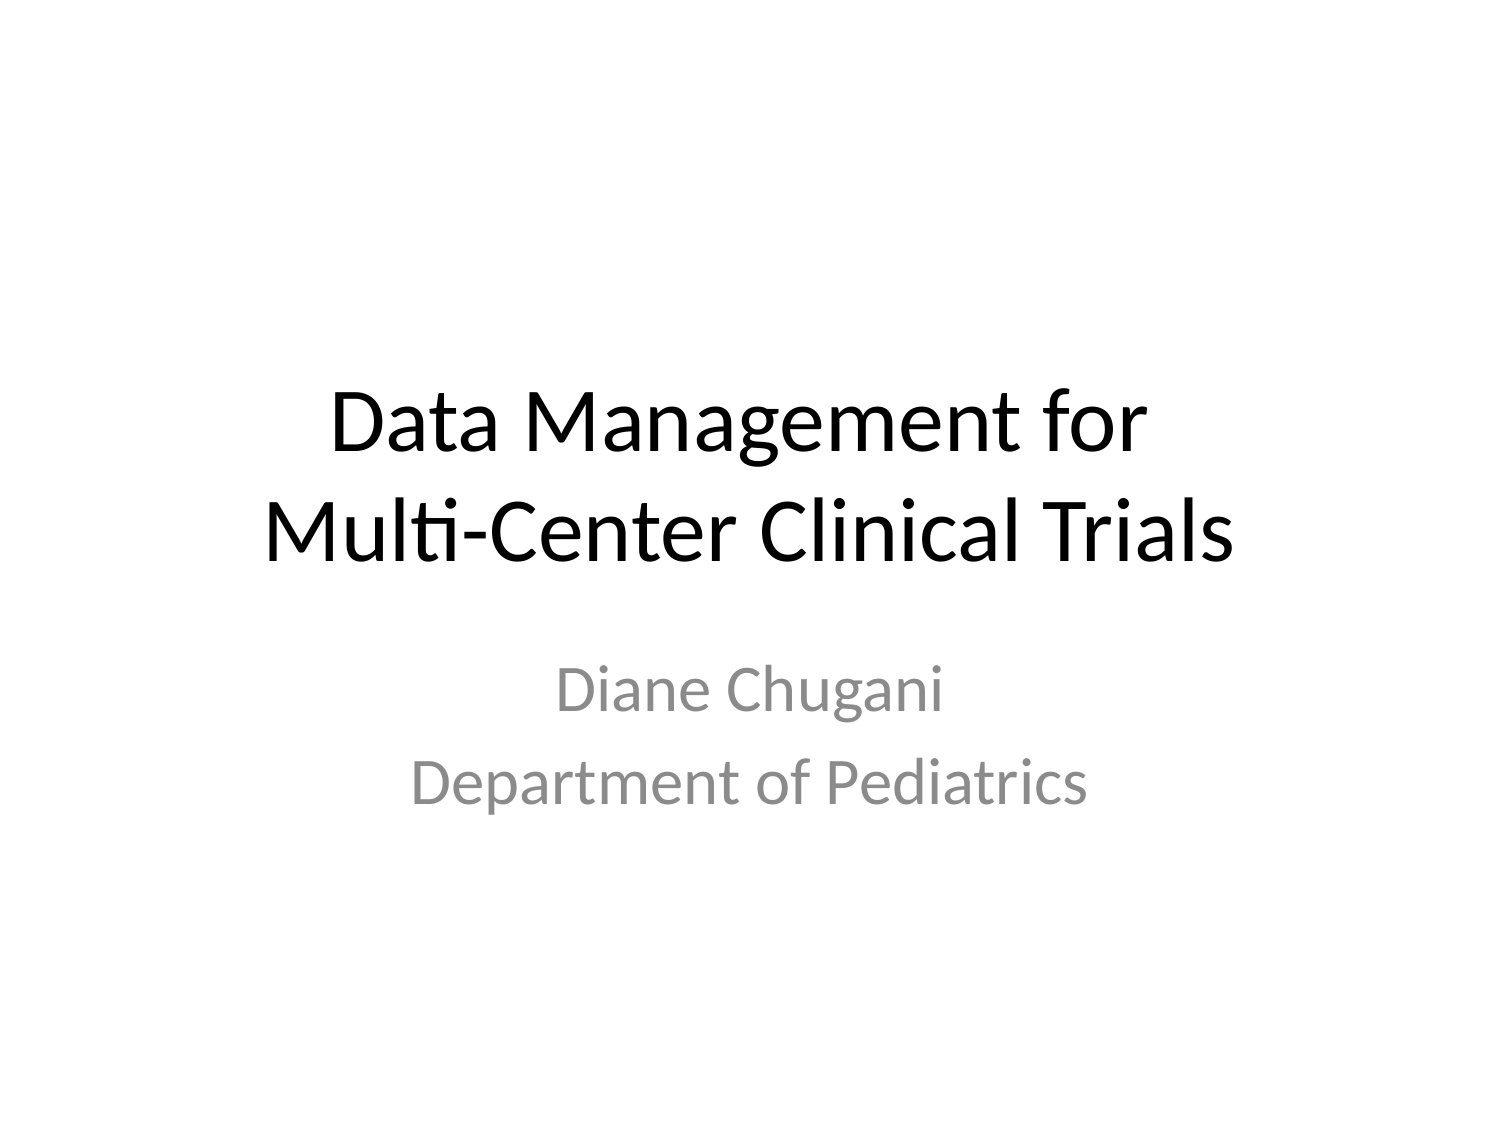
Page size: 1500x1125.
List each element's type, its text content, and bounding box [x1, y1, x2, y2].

title Data Management for Multi-Center Clinical Trials [112, 349, 1388, 591]
subtitle Diane Chugani Department of Pediatrics [225, 637, 1275, 925]
